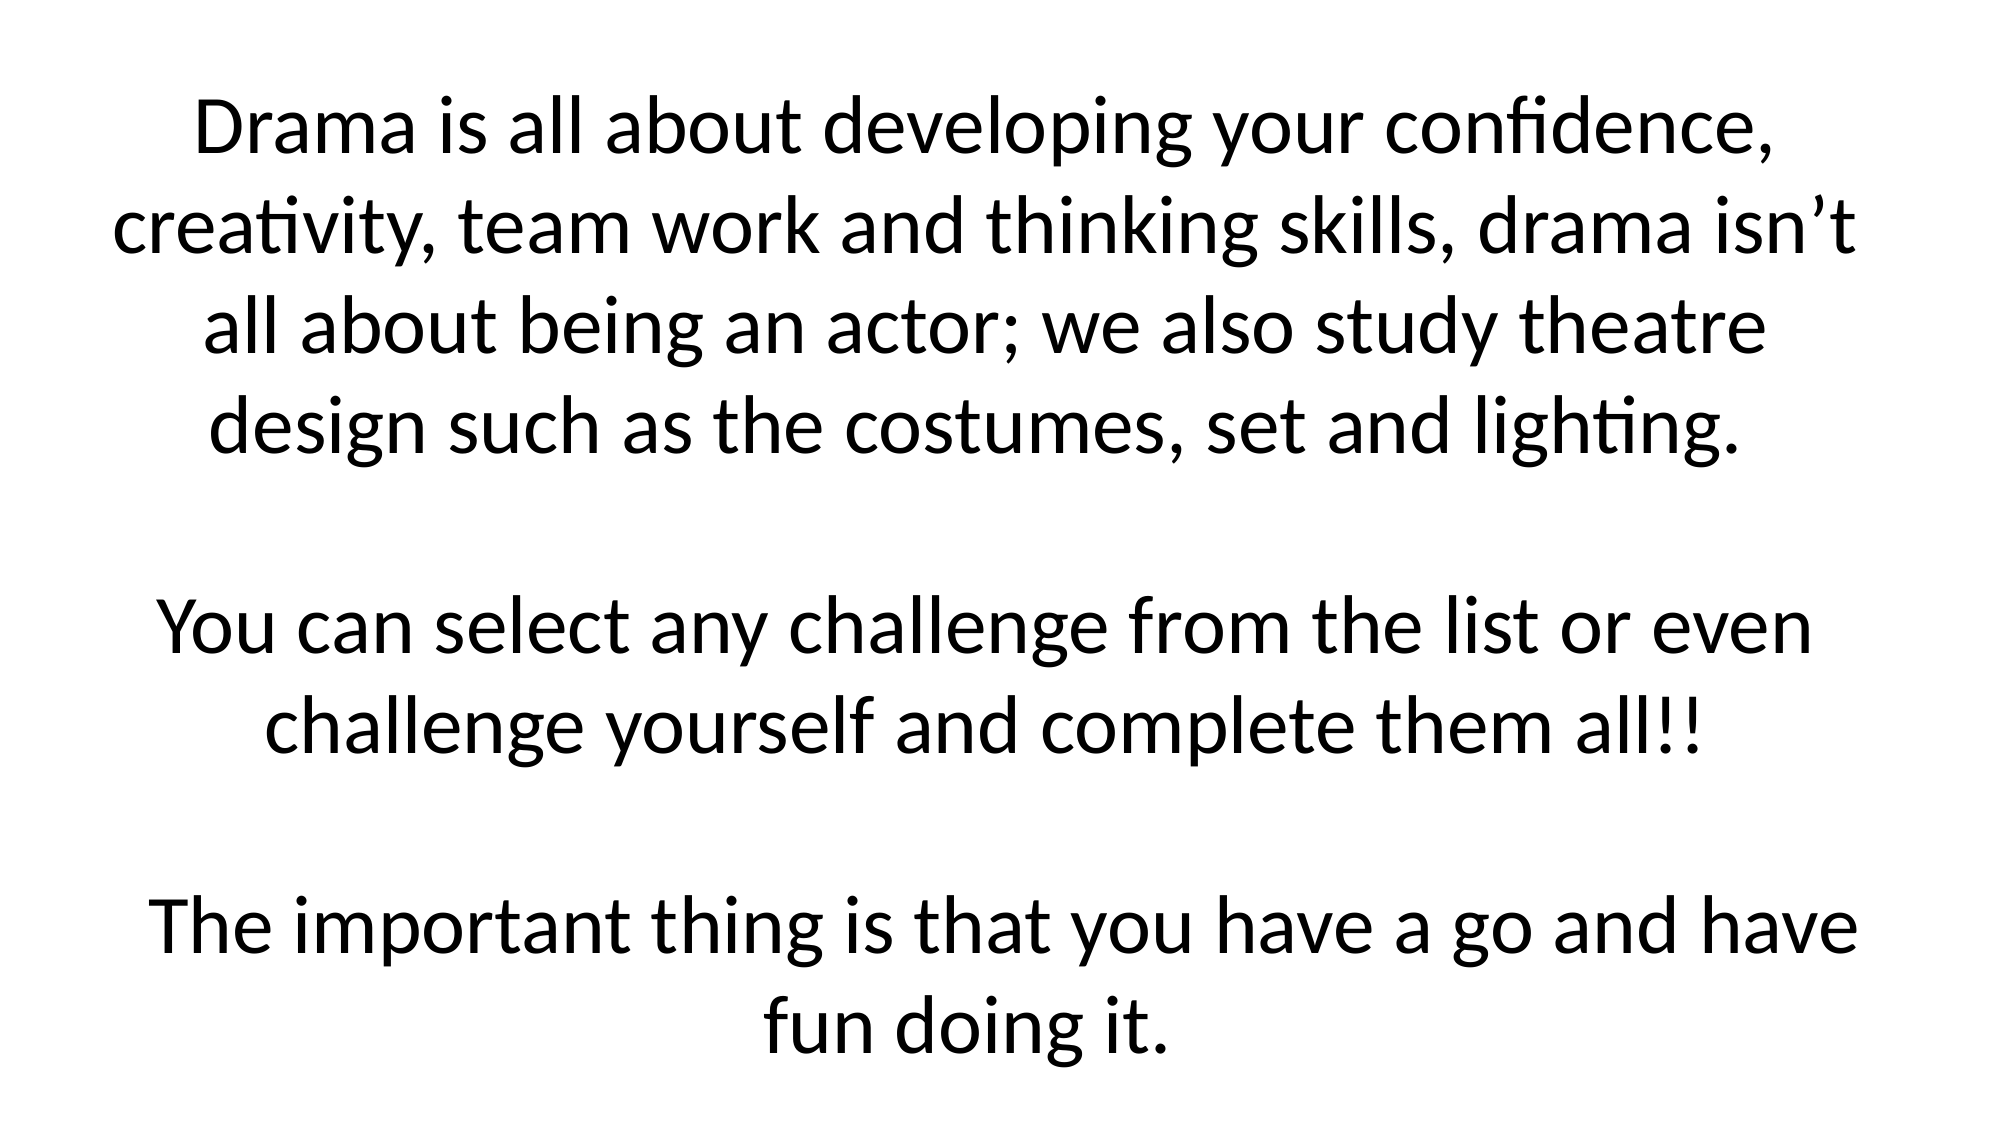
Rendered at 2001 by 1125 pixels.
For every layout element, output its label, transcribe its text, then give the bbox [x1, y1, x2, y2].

text_box Drama is all about developing your confidence, creativity, team work and thinking skills, drama isn’t all about being an actor; we also study theatre design such as the costumes, set and lighting. You can select any challenge from the list or even challenge yourself and complete them all!! The important thing is that you have a go and have fun doing it. [71, 63, 1900, 1078]
